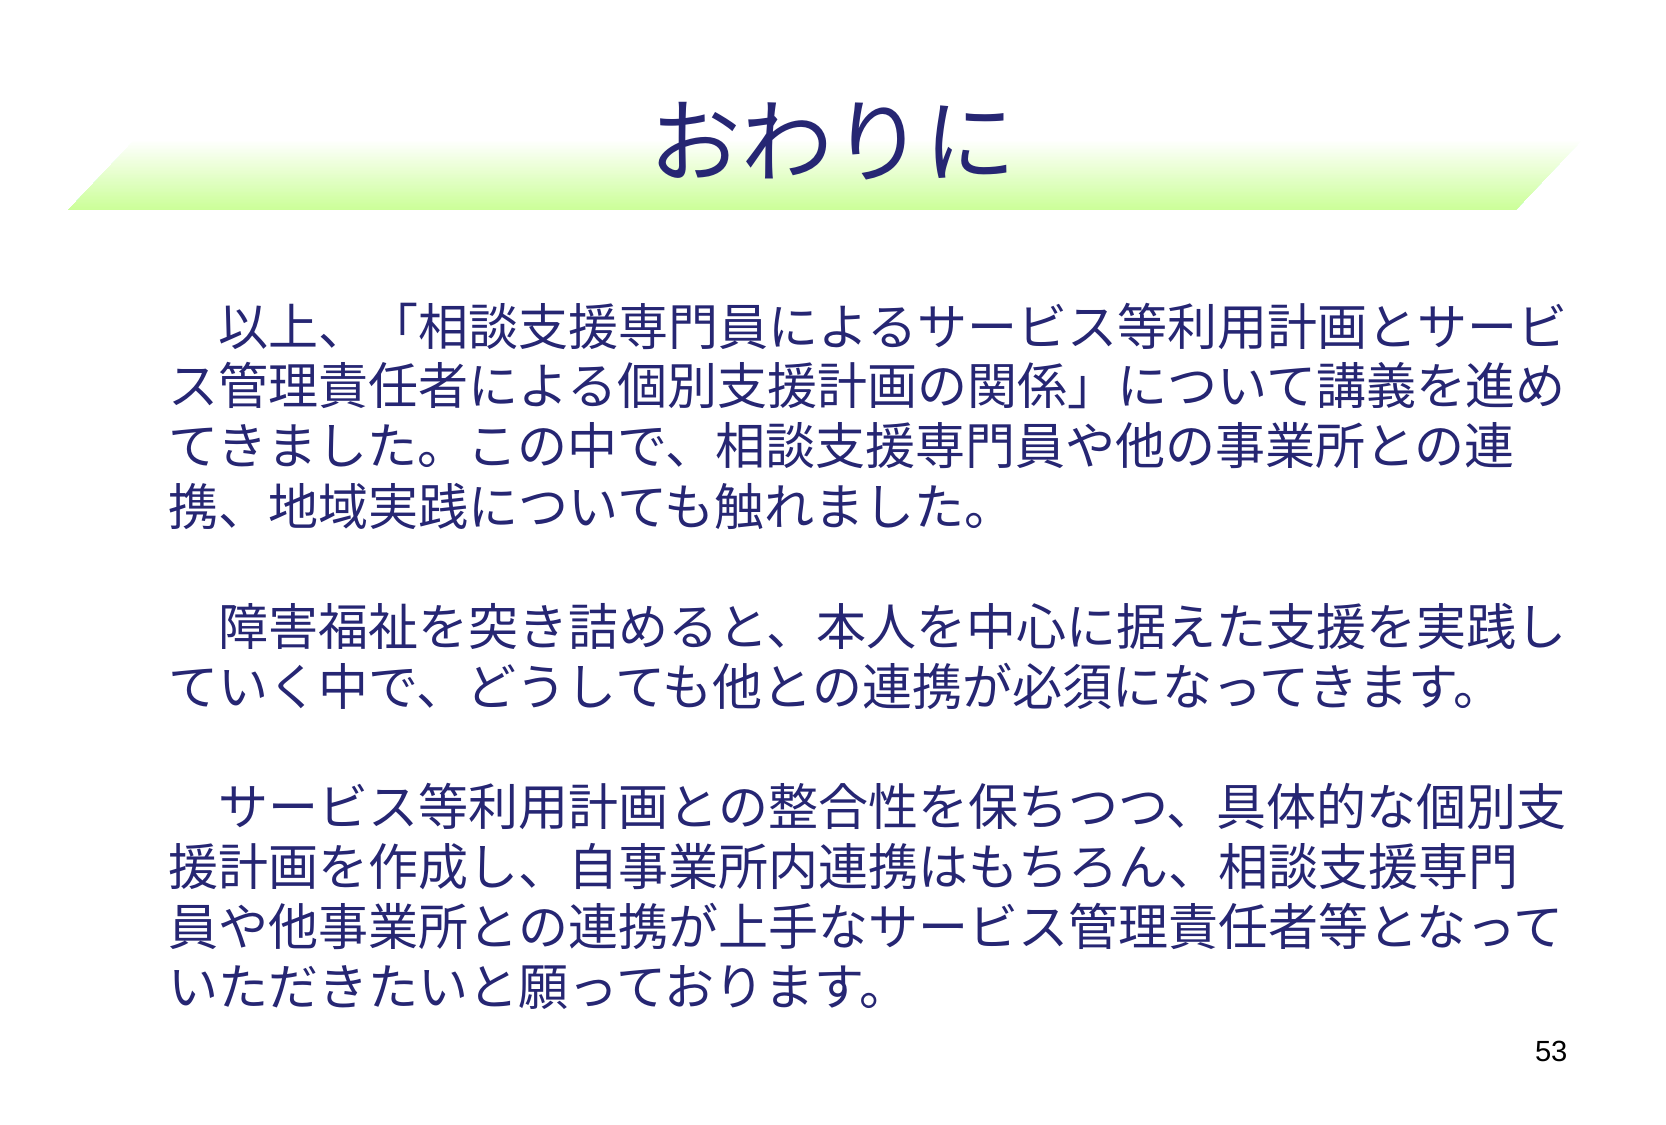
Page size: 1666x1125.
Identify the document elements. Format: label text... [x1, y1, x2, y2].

title おわりに [83, 44, 1583, 233]
text_box [68, 194, 83, 211]
slide_number 53 [1193, 1024, 1583, 1103]
text_box 以上、「相談支援専門員によるサービス等利用計画とサービス管理責任者による個別支援計画の関係」について講義を進めてきました。この中で、相談支援専門員や他の事業所との連携、地域実践についても触れました。 障害福祉を突き詰めると、本人を中心に据えた支援を実践していく中で、どうしても他との連携が必須になってきます。 サービス等利用計画との整合性を保ちつつ、具体的な個別支援計画を作成し、自事業所内連携はもちろん、相談支援専門員や他事業所との連携が上手なサービス管理責任者等となっていただきたいと願っております。 [153, 287, 1583, 1023]
